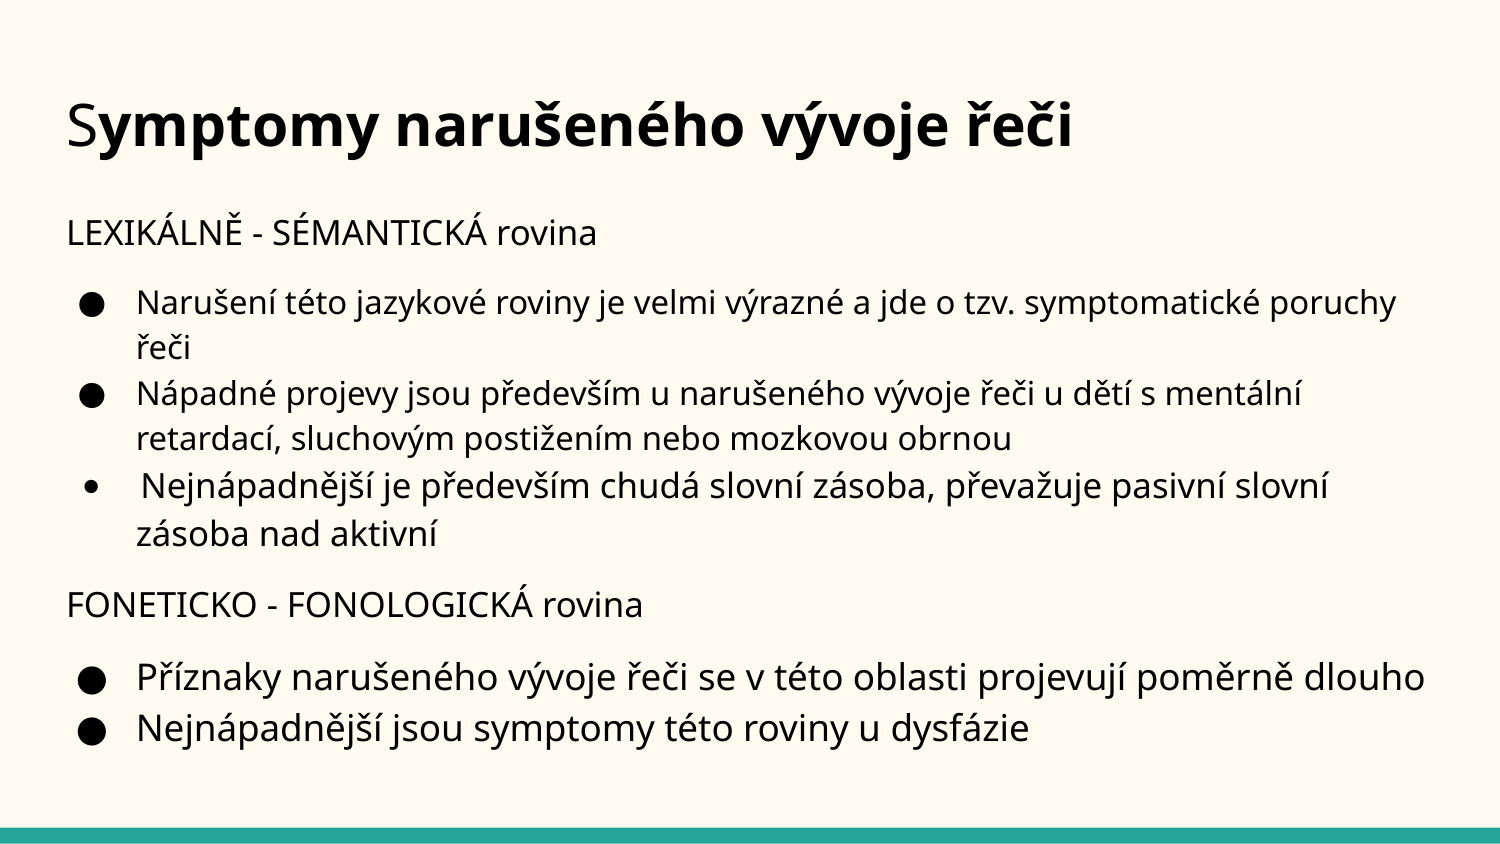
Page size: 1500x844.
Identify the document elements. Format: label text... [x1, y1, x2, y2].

title Symptomy narušeného vývoje řeči [51, 72, 1449, 174]
list LEXIKÁLNĚ - SÉMANTICKÁ rovina Narušení této jazykové roviny je velmi výrazné a jde o tzv. symptomatické poruchy řeči Nápadné projevy jsou především u narušeného vývoje řeči u dětí s mentální retardací, sluchovým postižením nebo mozkovou obrnou Nejnápadnější je především chudá slovní zásoba, převažuje pasivní slovní zásoba nad aktivní FONETICKO - FONOLOGICKÁ rovina Příznaky narušeného vývoje řeči se v této oblasti projevují poměrně dlouho Nejnápadnější jsou symptomy této roviny u dysfázie [51, 189, 1449, 803]
